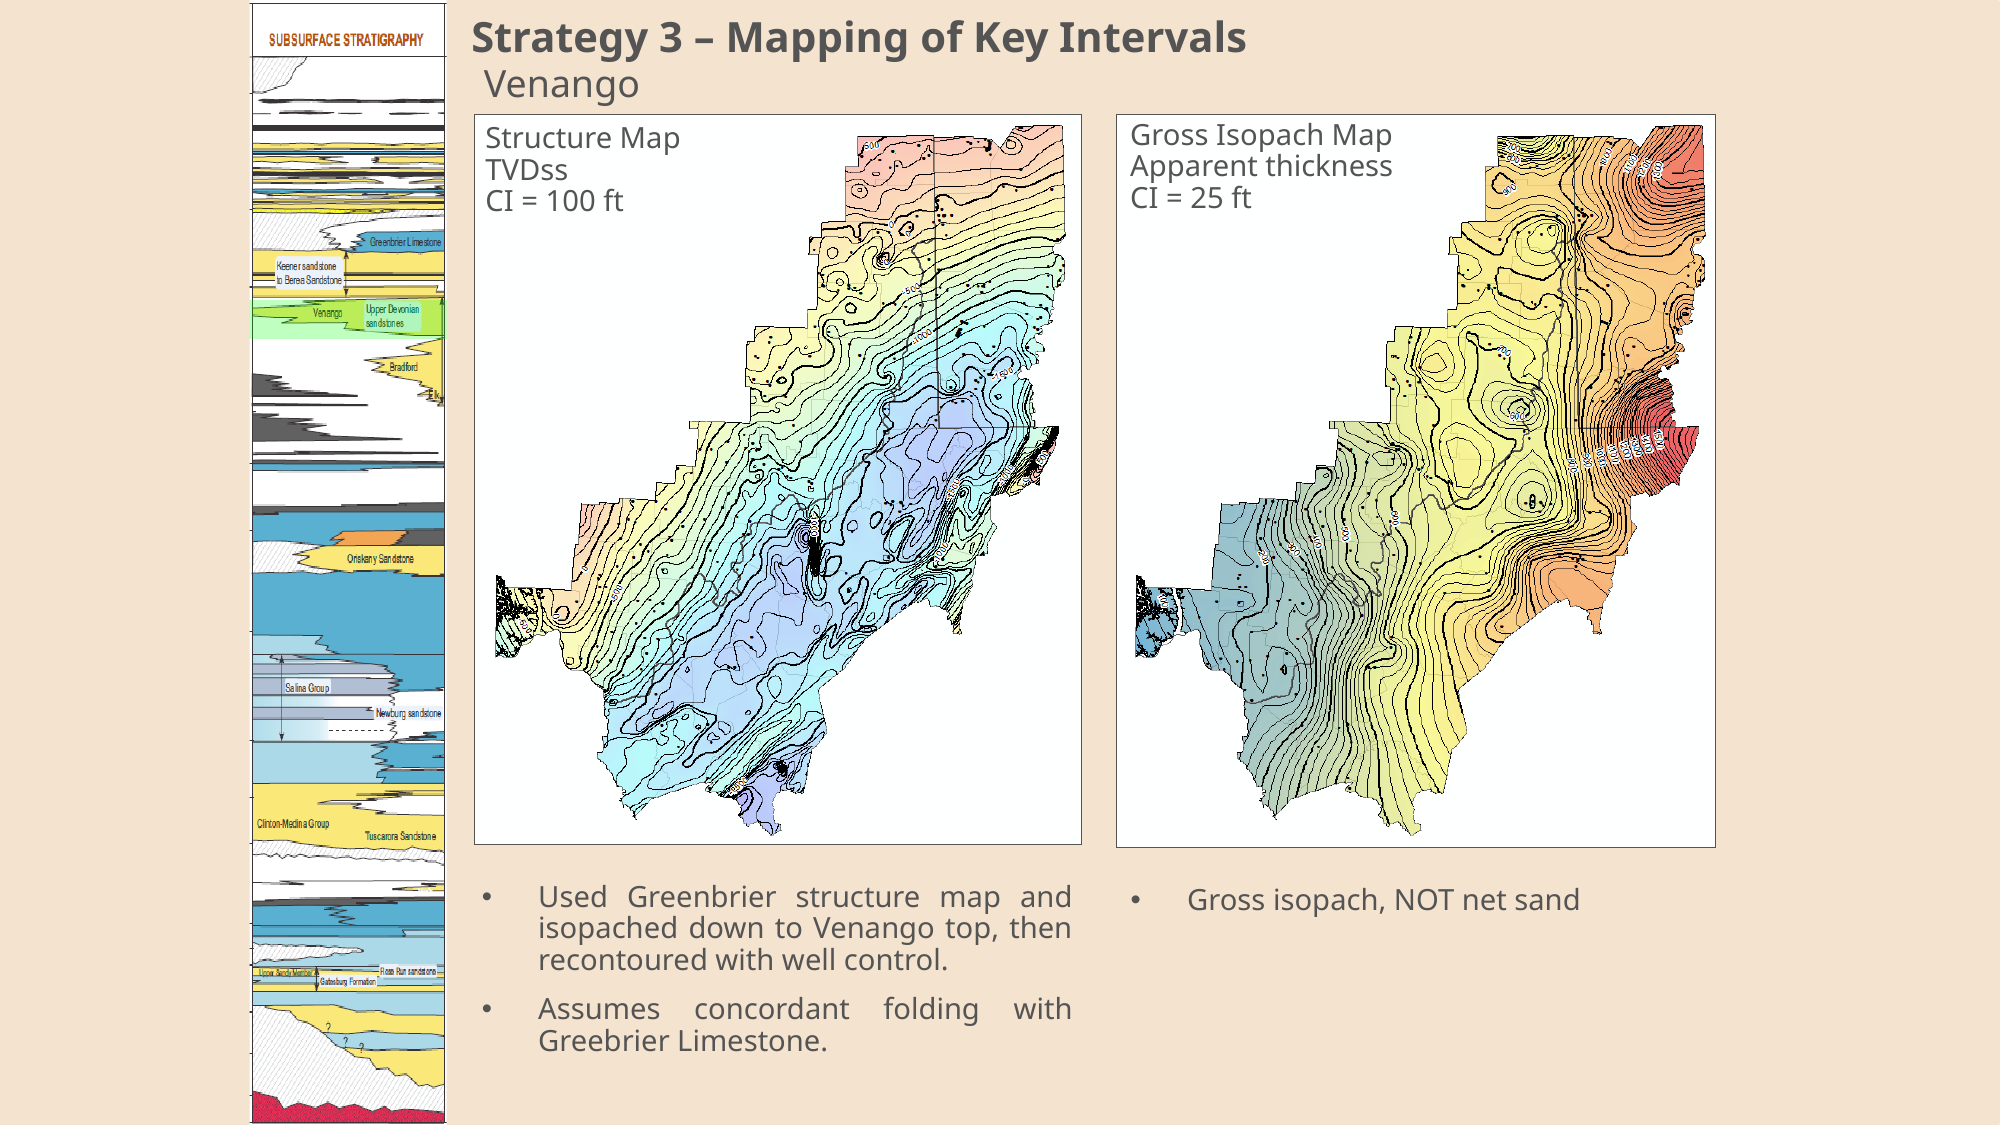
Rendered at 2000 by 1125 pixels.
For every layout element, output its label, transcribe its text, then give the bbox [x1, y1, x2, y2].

picture [474, 114, 1082, 844]
text_box Strategy 3 – Mapping of Key Intervals [456, 3, 1263, 69]
text_box Gross isopach, NOT net sand [1115, 877, 1716, 925]
picture [249, 0, 447, 1125]
text_box Used Greenbrier structure map and isopached down to Venango top, then recontoured with well control. Assumes concordant folding with Greebrier Limestone. [467, 874, 1088, 1065]
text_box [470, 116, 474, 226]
picture [1115, 114, 1716, 848]
text_box Venango [469, 52, 1752, 112]
